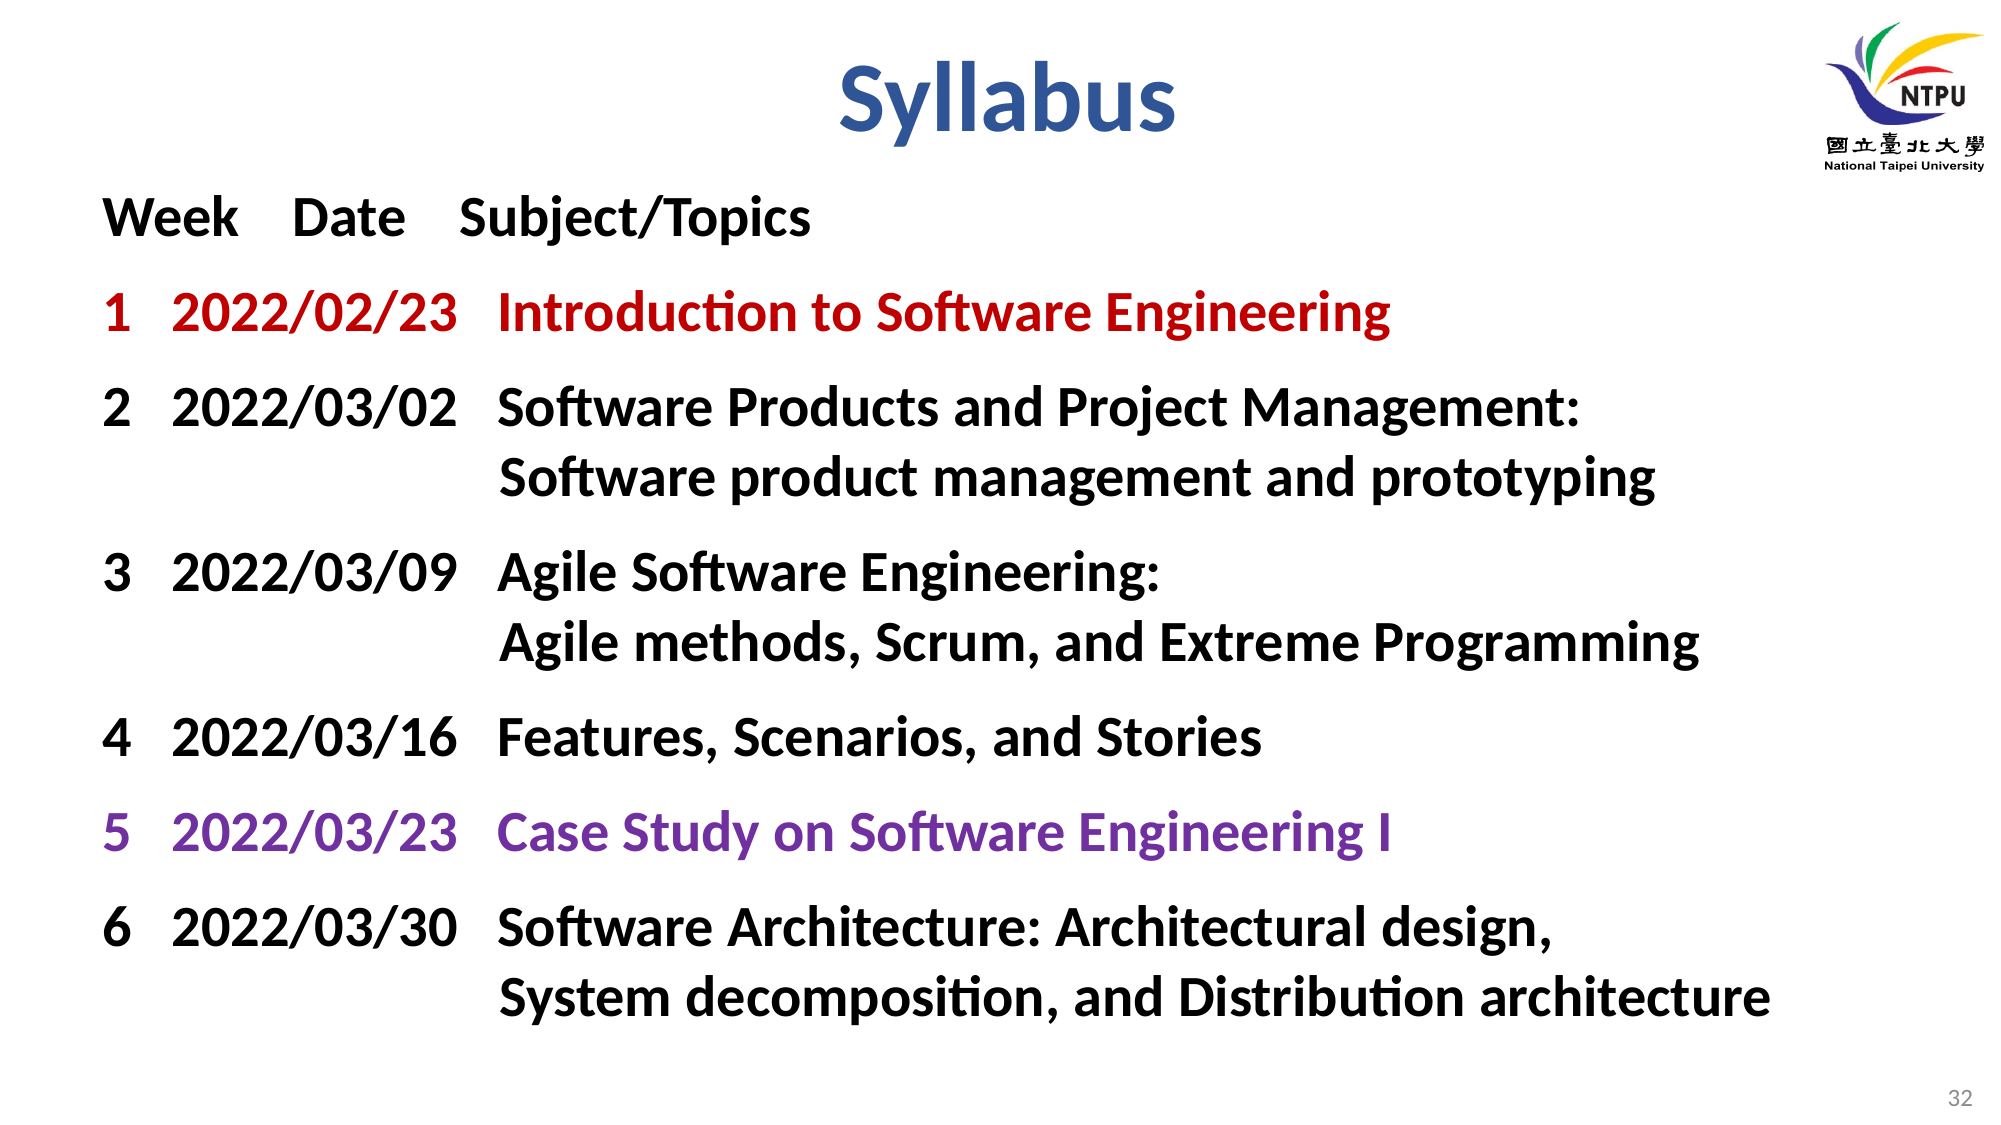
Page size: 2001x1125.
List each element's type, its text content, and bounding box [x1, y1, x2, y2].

picture [1825, 132, 1984, 172]
title Syllabus [87, 17, 1929, 166]
slide_number 32 [1830, 1076, 1989, 1116]
list Week Date Subject/Topics 1 2022/02/23 Introduction to Software Engineering 2 2022/03/02 Software Products and Project Management: Software product management and prototyping 3 2022/03/09 Agile Software Engineering: Agile methods, Scrum, and Extreme Programming 4 2022/03/16 Features, Scenarios, and Stories 5 2022/03/23 Case Study on Software Engineering I 6 2022/03/30 Software Architecture: Architectural design, System decomposition, and Distribution architecture [87, 170, 1929, 1103]
picture [1825, 22, 1984, 125]
